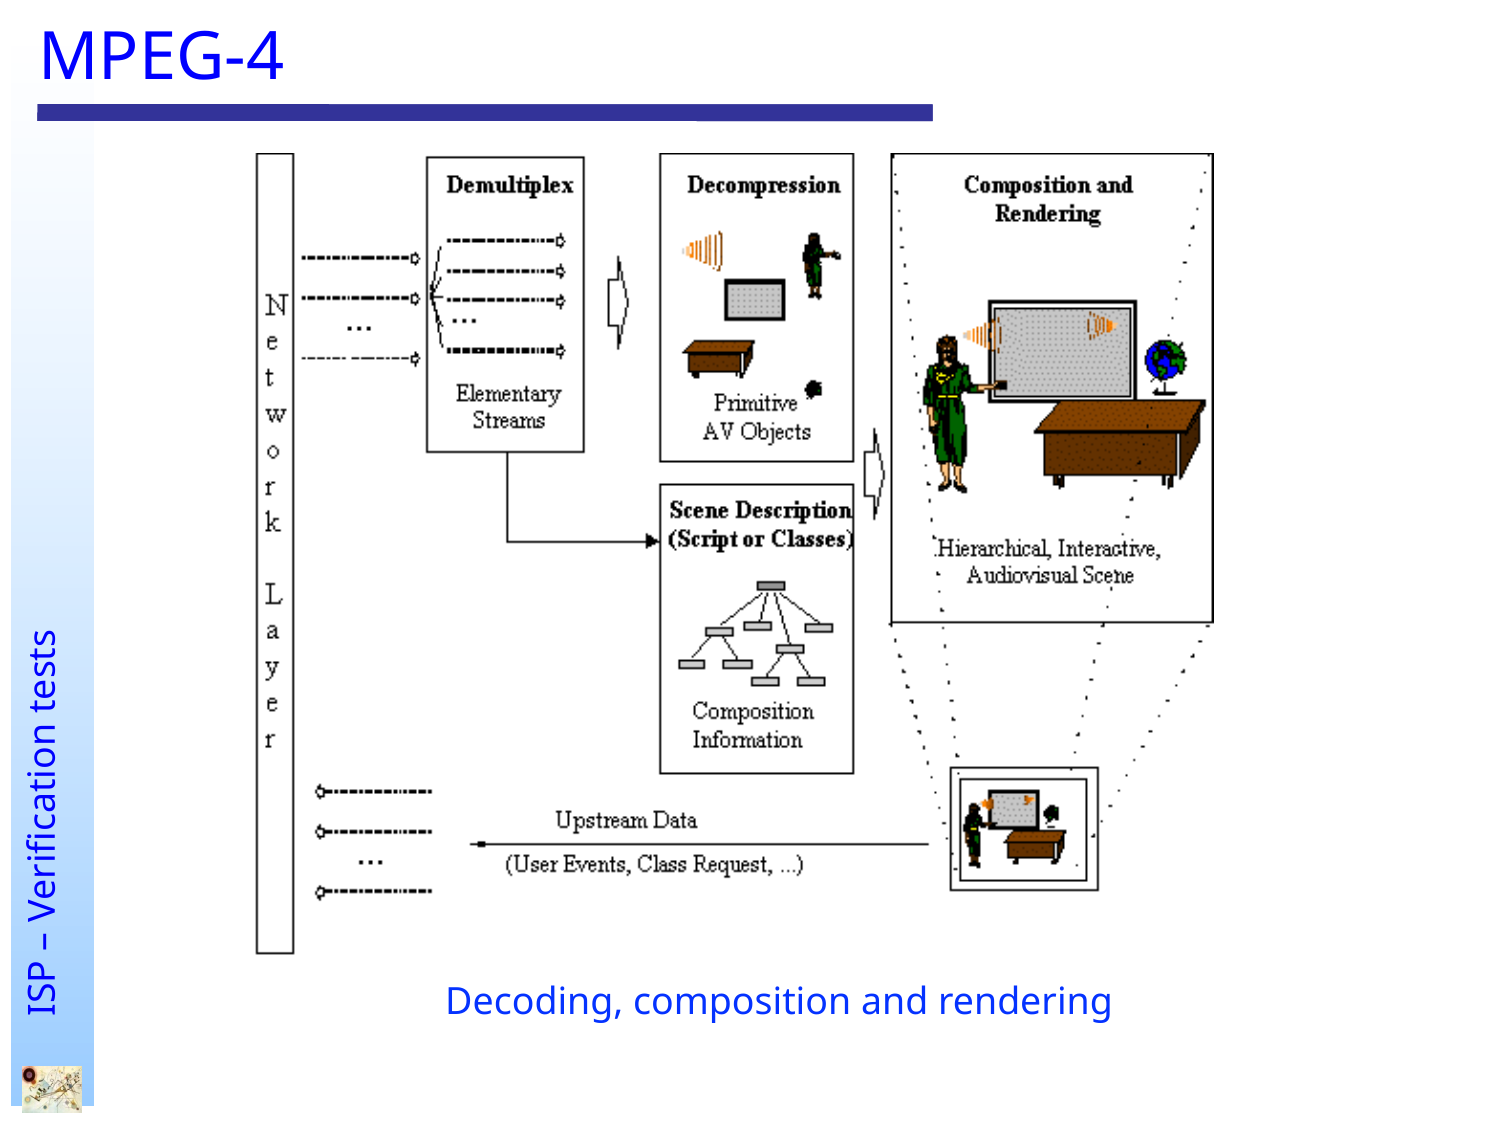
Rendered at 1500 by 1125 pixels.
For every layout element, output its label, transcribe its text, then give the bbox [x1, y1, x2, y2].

title MPEG-4 [23, 4, 1414, 101]
picture [222, 153, 1215, 970]
picture [22, 1066, 82, 1113]
text_box Decoding, composition and rendering [430, 980, 1129, 1029]
